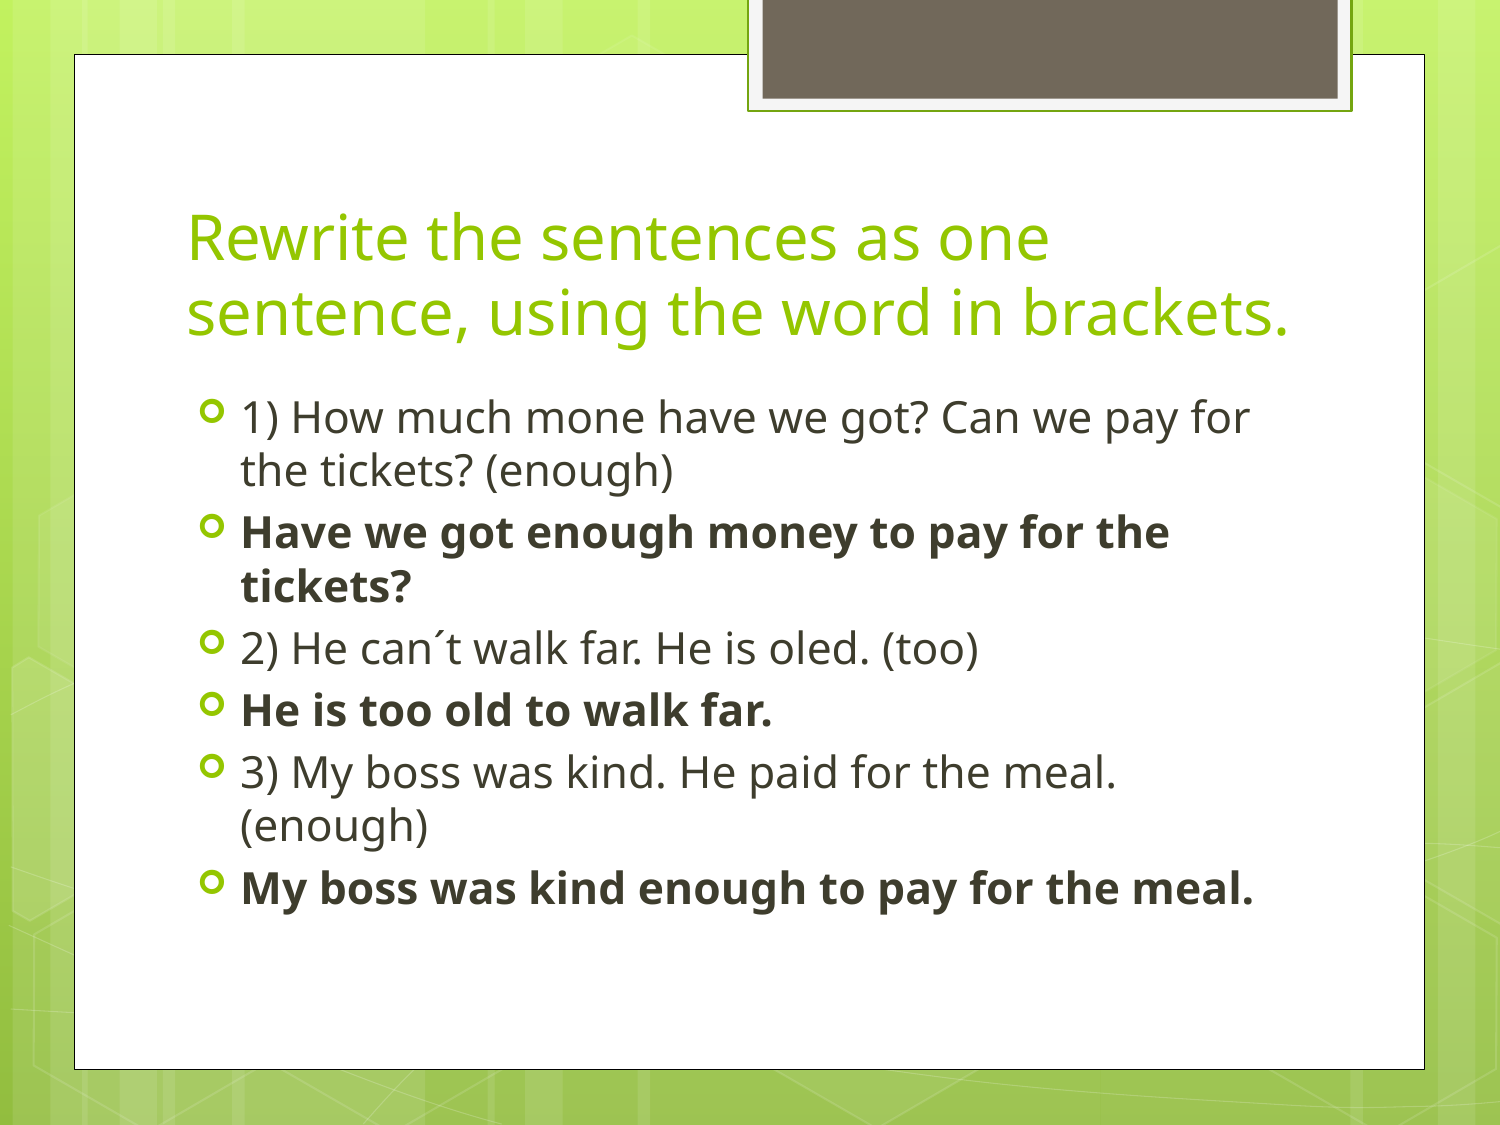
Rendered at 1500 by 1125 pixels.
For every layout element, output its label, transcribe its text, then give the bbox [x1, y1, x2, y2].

title Rewrite the sentences as one sentence, using the word in brackets. [171, 168, 1324, 357]
list 1) How much mone have we got? Can we pay for the tickets? (enough) Have we got enough money to pay for the tickets? 2) He can´t walk far. He is oled. (too) He is too old to walk far. 3) My boss was kind. He paid for the meal. (enough) My boss was kind enough to pay for the meal. [171, 381, 1283, 957]
